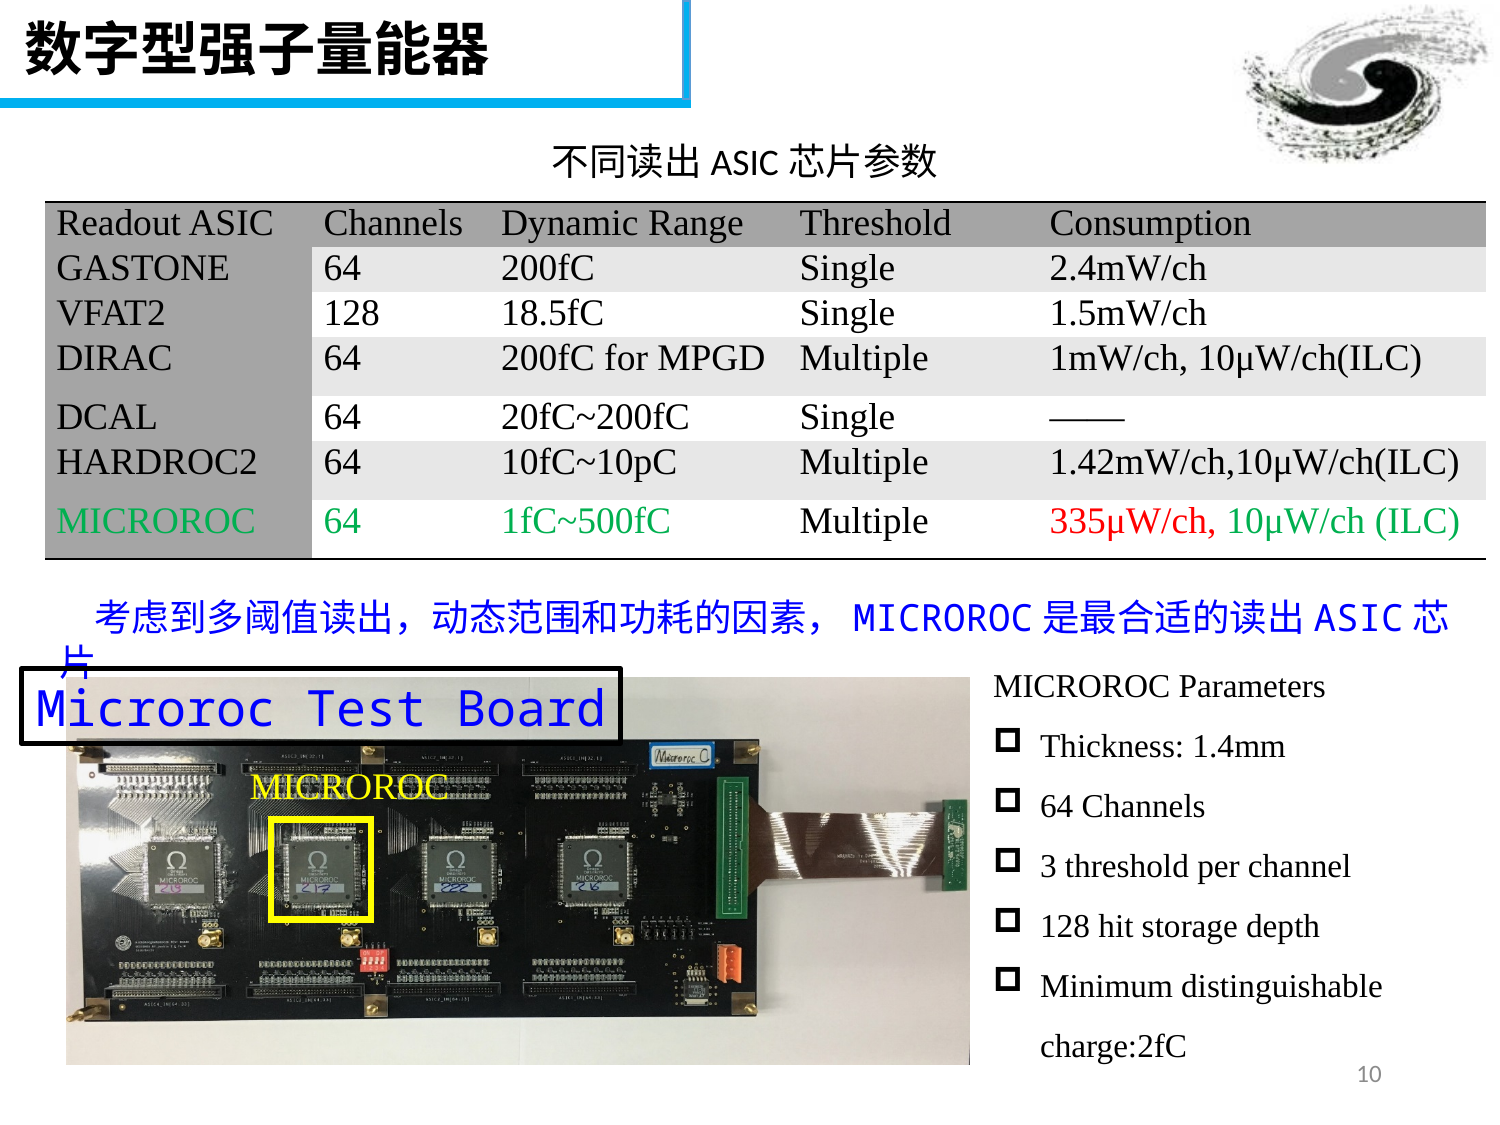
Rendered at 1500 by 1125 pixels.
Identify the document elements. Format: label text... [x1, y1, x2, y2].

table_cell Multiple [788, 337, 1038, 396]
table_cell 1mW/ch, 10μW/ch(ILC) [1038, 337, 1486, 396]
table_cell 335μW/ch, 10μW/ch (ILC) [1038, 500, 1486, 558]
table_cell Multiple [788, 441, 1038, 500]
table_cell 64 [312, 441, 490, 500]
table_cell 1.42mW/ch,10μW/ch(ILC) [1038, 441, 1486, 500]
table_cell 64 [312, 247, 490, 292]
table_header Threshold [788, 203, 1038, 247]
text_box Microroc Test Board [21, 668, 621, 744]
table_cell Single [788, 396, 1038, 441]
table_cell DIRAC [45, 337, 312, 396]
table_header Readout ASIC [45, 203, 312, 247]
table_cell 2.4mW/ch [1038, 247, 1486, 292]
text_box 数字型强子量能器 [9, 4, 506, 90]
picture [1228, 4, 1500, 167]
table_cell Single [788, 247, 1038, 292]
picture [65, 677, 970, 1065]
table_cell 10fC~10pC [490, 441, 788, 500]
text_box [0, 98, 691, 108]
table_cell —— [1038, 396, 1486, 441]
table_cell VFAT2 [45, 292, 312, 337]
table_cell DCAL [45, 396, 312, 441]
table_cell 200fC [490, 247, 788, 292]
table_cell 1fC~500fC [490, 500, 788, 558]
slide_number 10 [1059, 1042, 1397, 1103]
table_cell 18.5fC [490, 292, 788, 337]
text_box MICROROC Parameters Thickness: 1.4mm 64 Channels 3 threshold per channel 128 hit storage depth Minimum distinguishable charge:2fC [978, 637, 1475, 1072]
table_cell GASTONE [45, 247, 312, 292]
table_cell 64 [312, 396, 490, 441]
table_cell 128 [312, 292, 490, 337]
table_cell Multiple [788, 500, 1038, 558]
table_cell 64 [312, 500, 490, 558]
table_cell MICROROC [45, 500, 312, 558]
table_cell 1.5mW/ch [1038, 292, 1486, 337]
text_box 不同读出ASIC芯片参数 [536, 130, 1091, 191]
table_cell 20fC~200fC [490, 396, 788, 441]
table_cell 64 [312, 337, 490, 396]
table_header Channels [312, 203, 490, 247]
table_header Dynamic Range [490, 203, 788, 247]
text_box [682, 0, 691, 100]
table_cell Single [788, 292, 1038, 337]
table_header Consumption [1038, 203, 1486, 247]
table_cell HARDROC2 [45, 441, 312, 500]
table_cell 200fC for MPGD [490, 337, 788, 396]
text_box 考虑到多阈值读出，动态范围和功耗的因素，MICROROC是最合适的读出ASIC芯片 [45, 586, 1470, 692]
